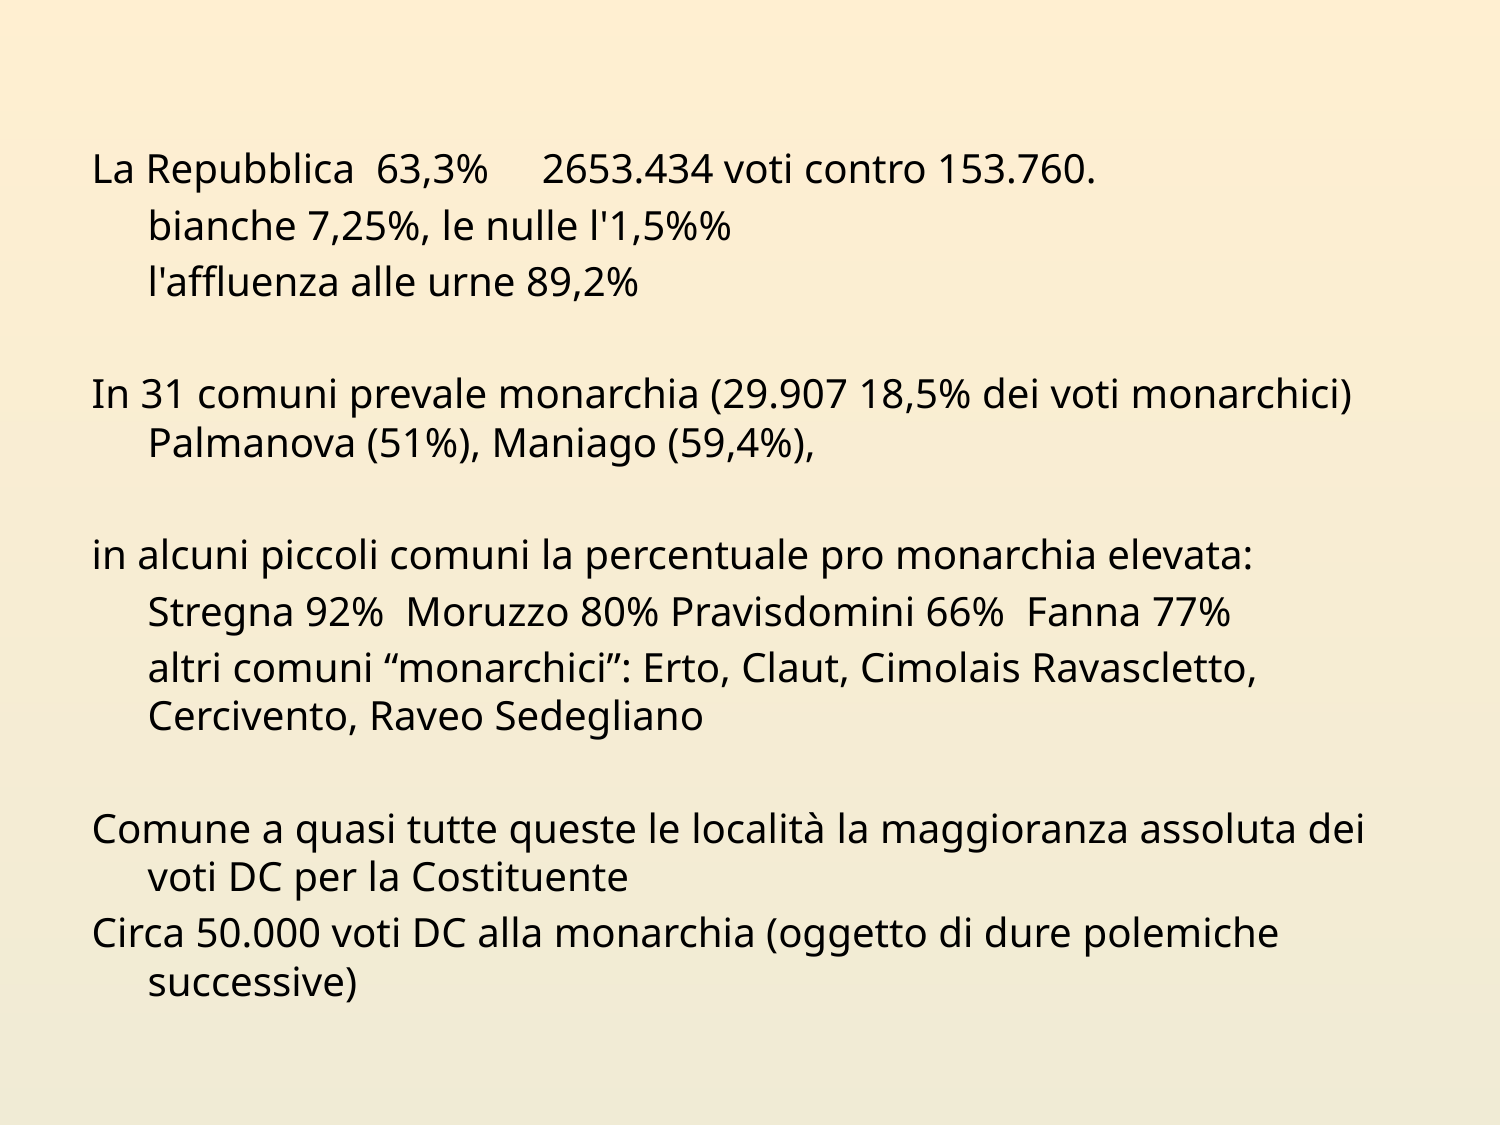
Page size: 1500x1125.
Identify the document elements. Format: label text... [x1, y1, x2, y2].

list La Repubblica 63,3% 2653.434 voti contro 153.760. bianche 7,25%, le nulle l'1,5%% l'affluenza alle urne 89,2% In 31 comuni prevale monarchia (29.907 18,5% dei voti monarchici) Palmanova (51%), Maniago (59,4%), in alcuni piccoli comuni la percentuale pro monarchia elevata: Stregna 92% Moruzzo 80% Pravisdomini 66% Fanna 77% altri comuni “monarchici”: Erto, Claut, Cimolais Ravascletto, Cercivento, Raveo Sedegliano Comune a quasi tutte queste le località la maggioranza assoluta dei voti DC per la Costituente Circa 50.000 voti DC alla monarchia (oggetto di dure polemiche successive) [76, 54, 1427, 1017]
